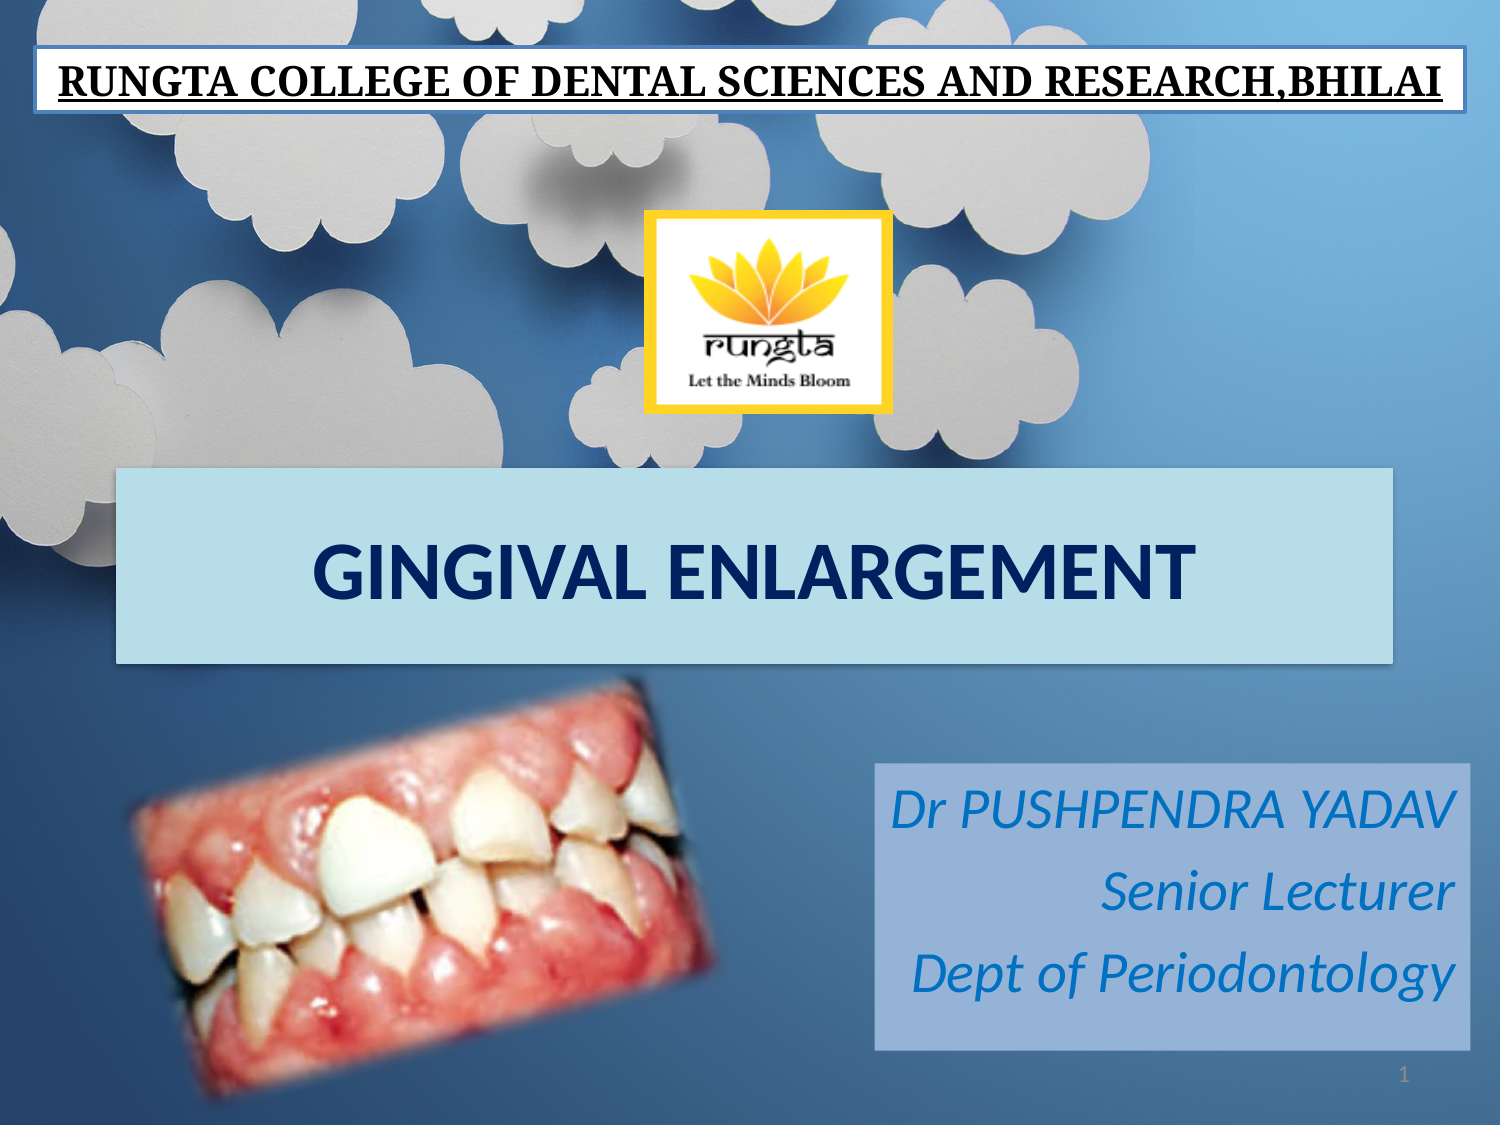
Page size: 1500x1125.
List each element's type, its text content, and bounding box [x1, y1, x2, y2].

slide_number 1 [1074, 1051, 1425, 1103]
subtitle Dr PUSHPENDRA YADAV Senior Lecturer Dept of Periodontology [874, 763, 1471, 1051]
text_box RUNGTA COLLEGE OF DENTAL SCIENCES AND RESEARCH,BHILAI [33, 45, 1467, 114]
picture [0, 0, 1500, 1125]
title GINGIVAL ENLARGEMENT [116, 468, 1393, 664]
